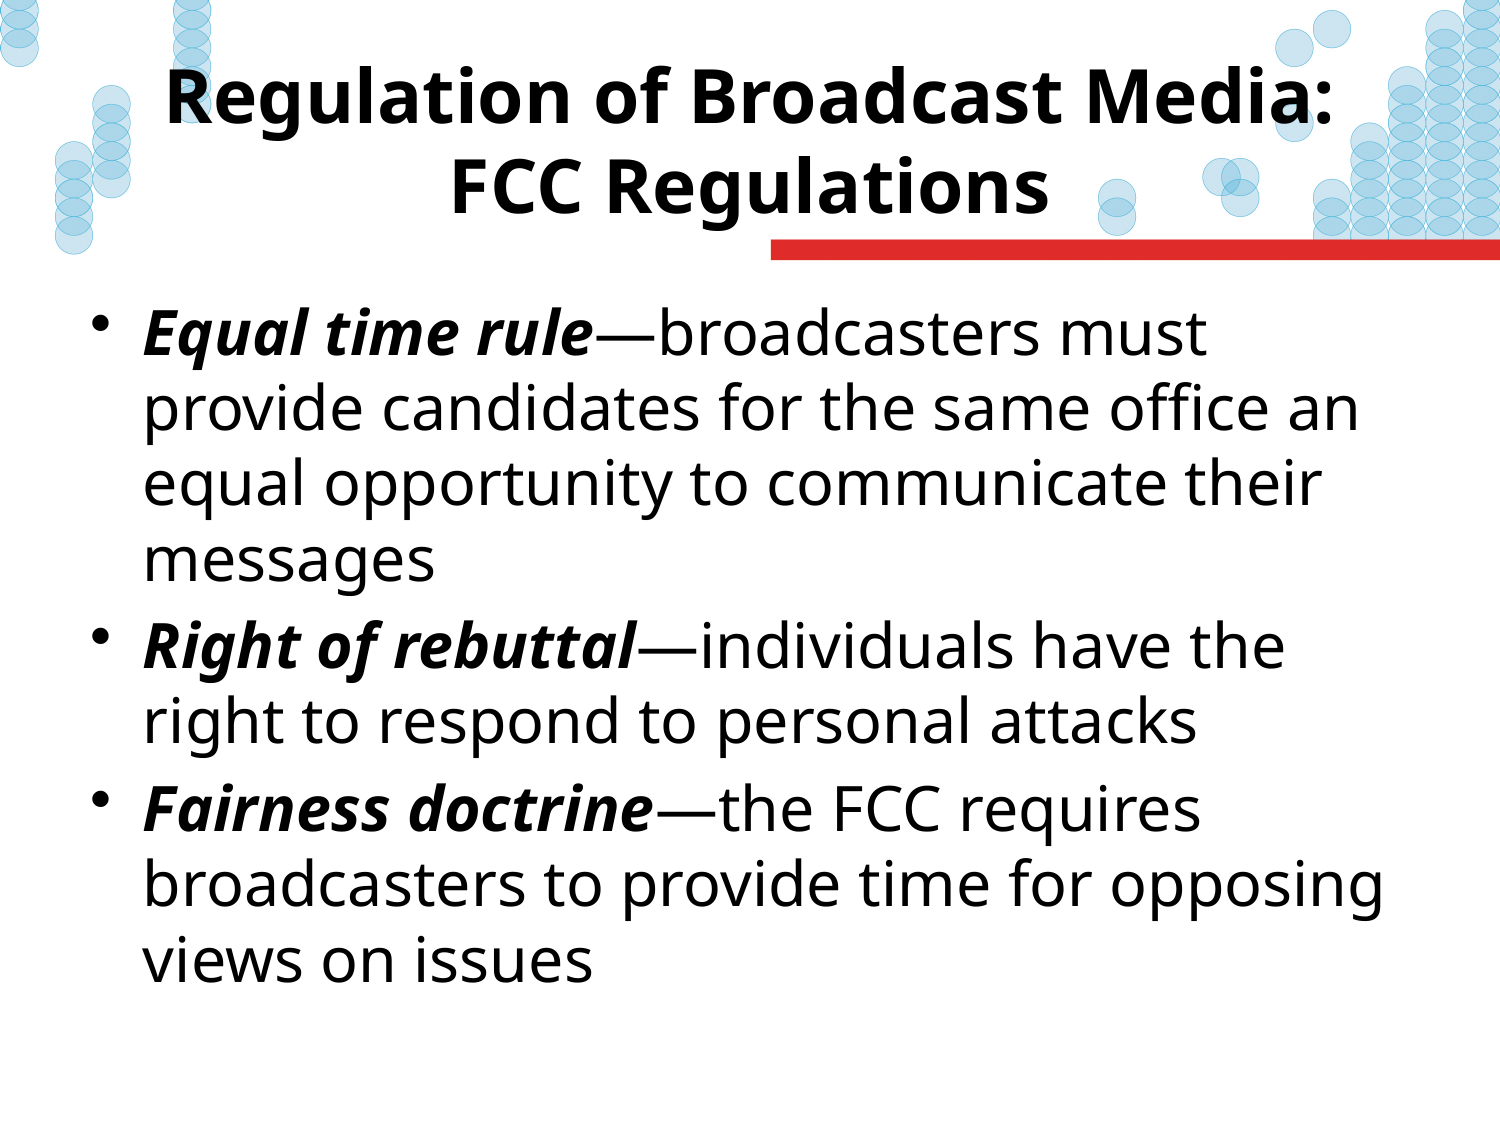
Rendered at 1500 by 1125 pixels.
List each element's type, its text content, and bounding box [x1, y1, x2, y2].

list Equal time rule—broadcasters must provide candidates for the same office an equal opportunity to communicate their messages Right of rebuttal—individuals have the right to respond to personal attacks Fairness doctrine—the FCC requires broadcasters to provide time for opposing views on issues [75, 285, 1425, 1005]
title Regulation of Broadcast Media: FCC Regulations [75, 45, 1425, 233]
picture [0, 0, 1500, 1125]
